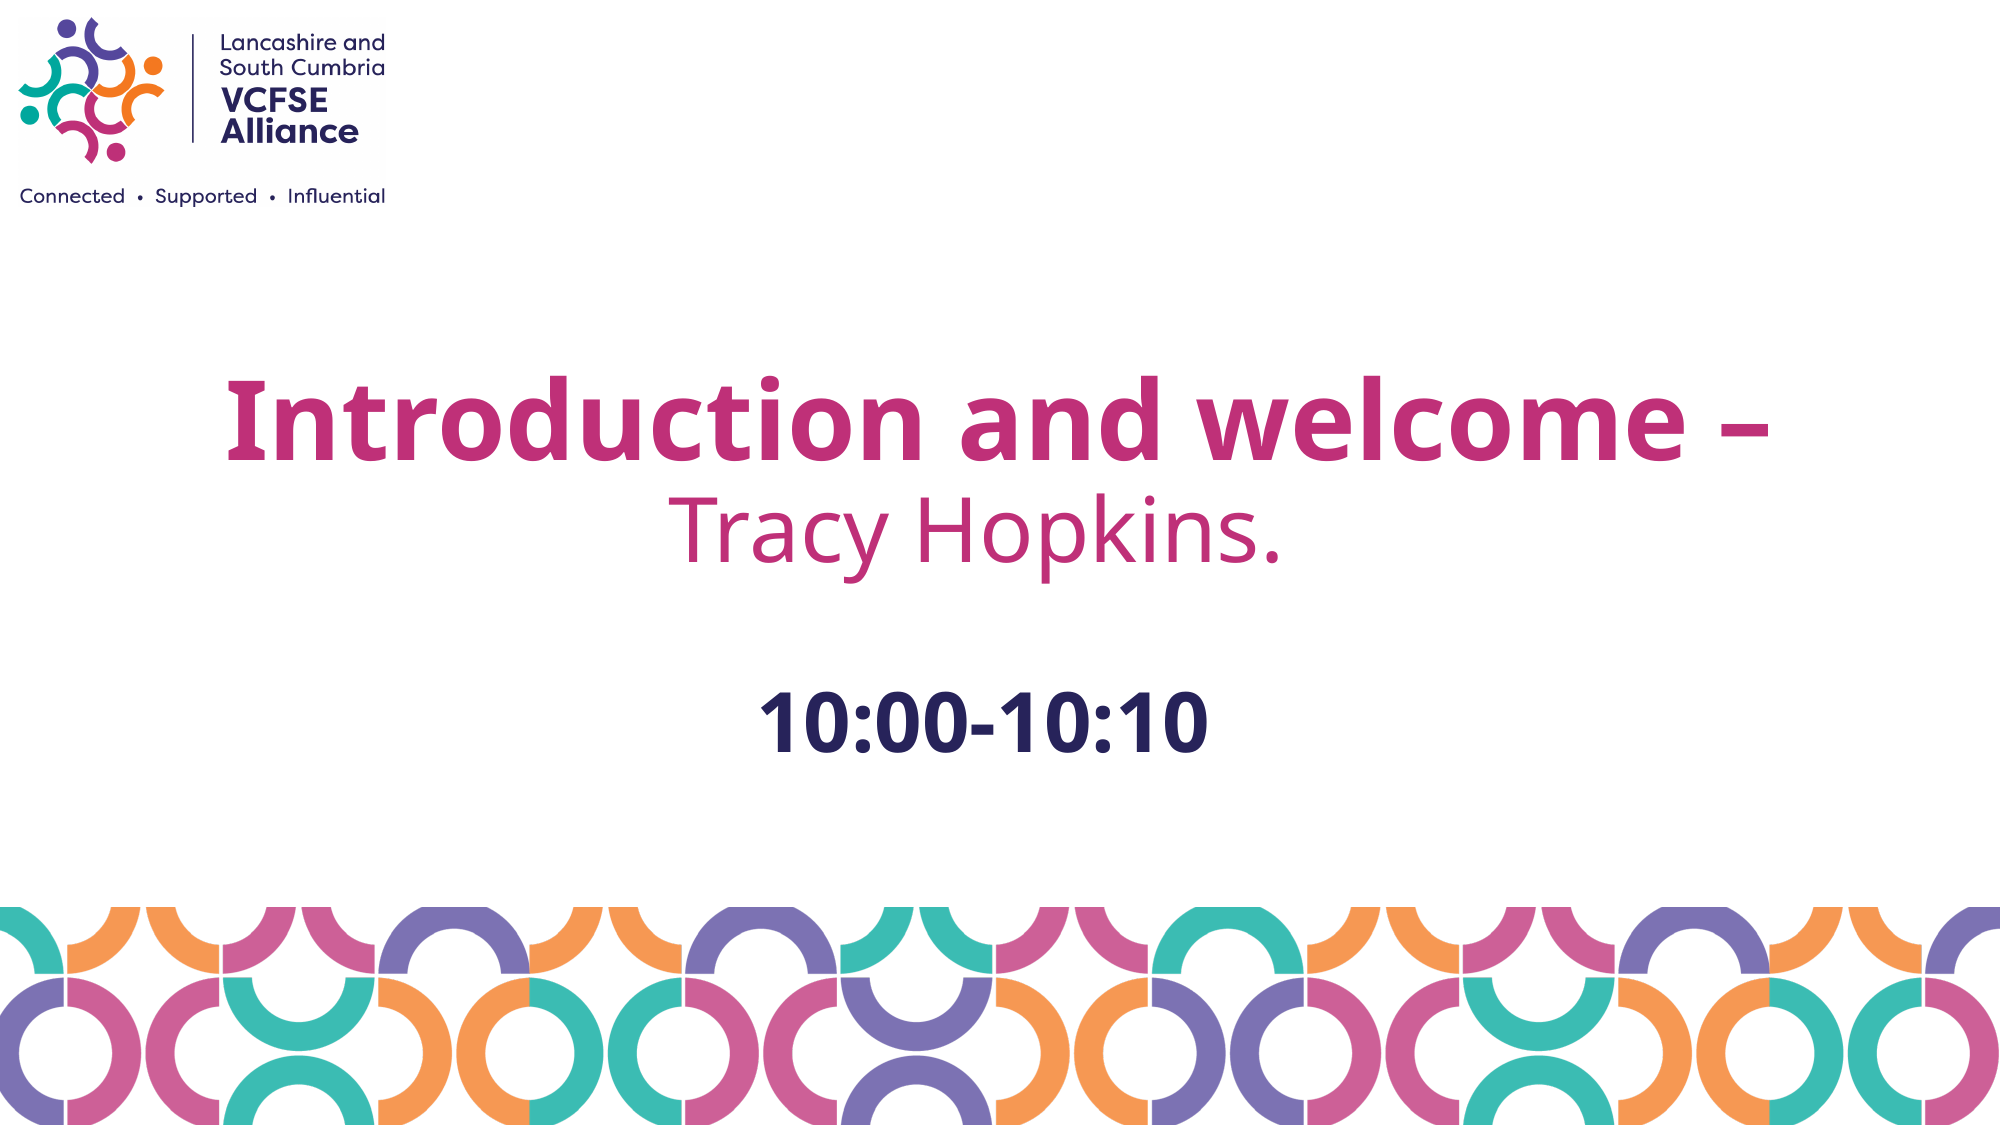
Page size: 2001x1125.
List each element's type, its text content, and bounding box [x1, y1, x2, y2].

text_box Introduction and welcome – Tracy Hopkins. [137, 355, 1863, 673]
picture [18, 17, 386, 208]
title [0, 907, 2000, 1125]
text_box 10:00-10:10 [399, 673, 1568, 779]
